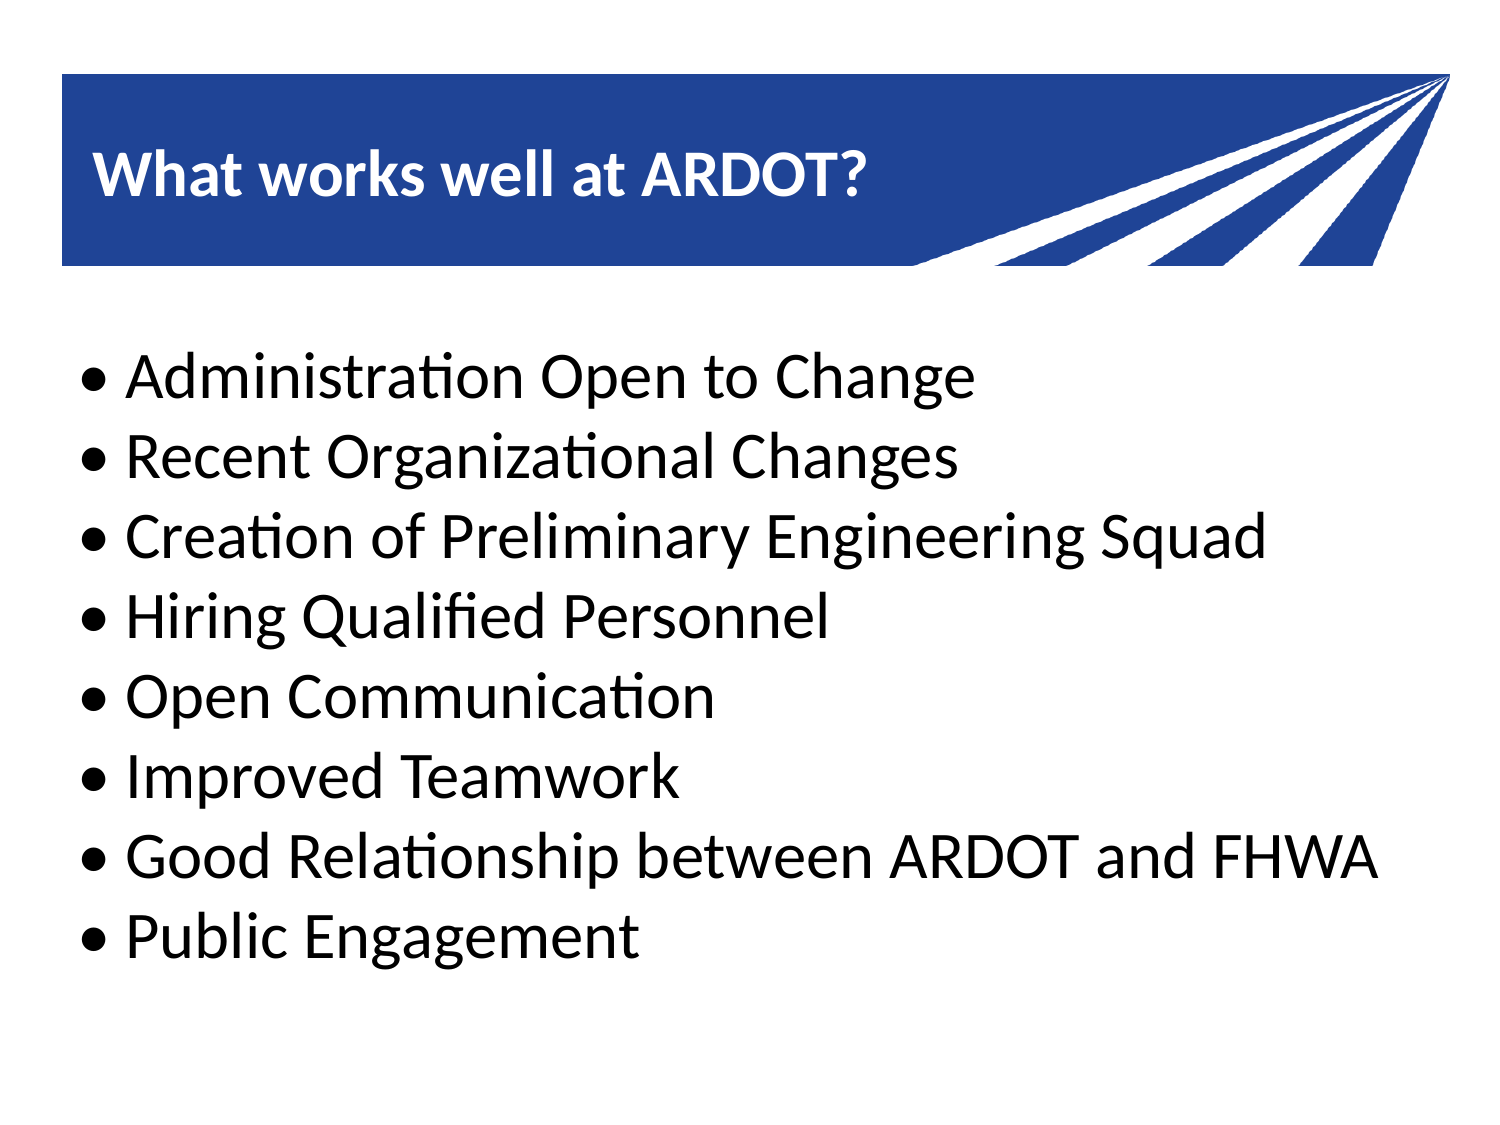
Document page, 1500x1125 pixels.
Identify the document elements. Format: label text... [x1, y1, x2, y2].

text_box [62, 74, 1451, 267]
text_box • Administration Open to Change • Recent Organizational Changes • Creation of Preliminary Engineering Squad • Hiring Qualified Personnel • Open Communication • Improved Teamwork • Good Relationship between ARDOT and FHWA • Public Engagement [62, 324, 1450, 980]
